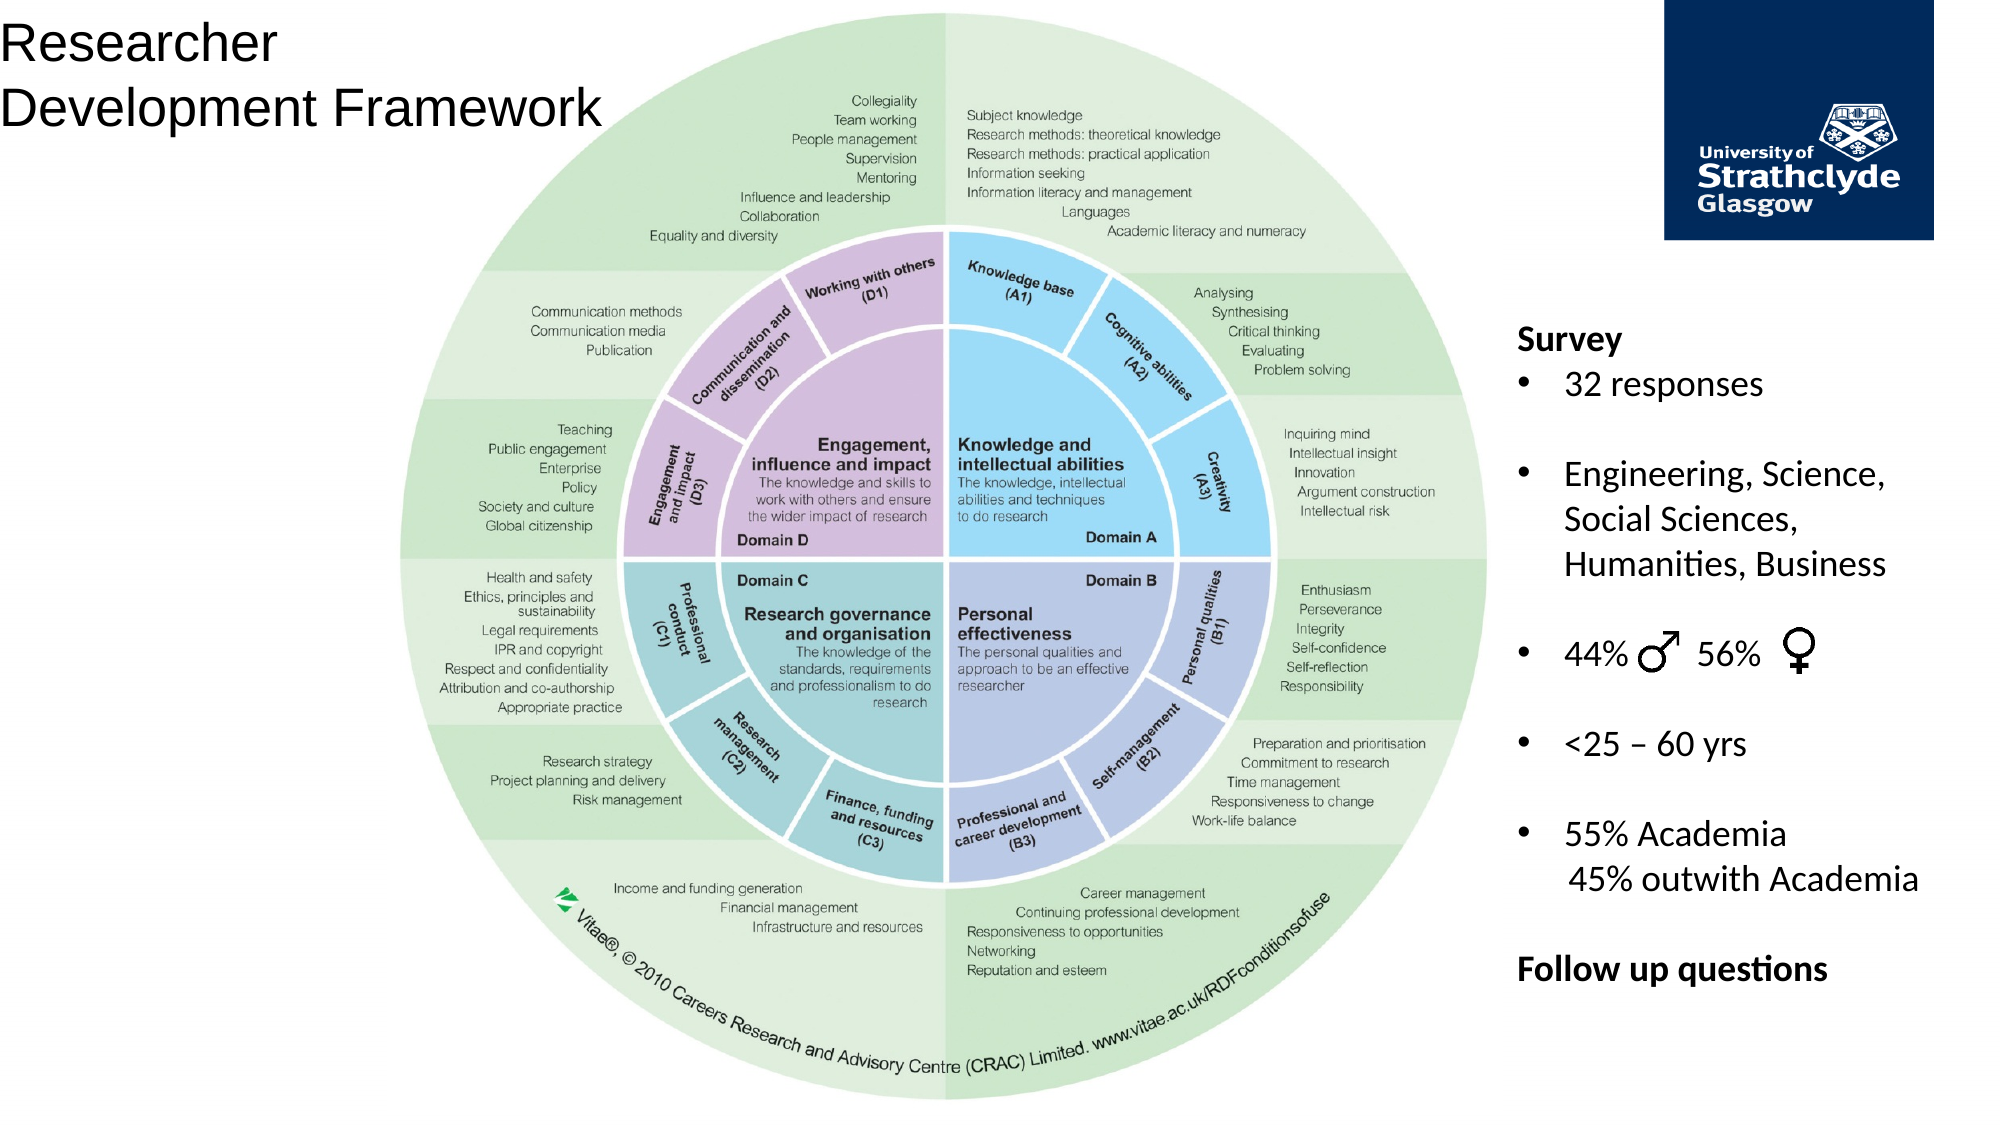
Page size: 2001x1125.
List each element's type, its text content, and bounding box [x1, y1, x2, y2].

picture [1637, 625, 1680, 675]
text_box Survey 32 responses Engineering, Science, Social Sciences, Humanities, Business 44% 56% <25 – 60 yrs 55% Academia 45% outwith Academia Follow up questions [1502, 306, 1957, 1125]
picture [1782, 627, 1815, 675]
picture [0, 0, 2001, 1125]
title Researcher Development Framework [0, 0, 385, 165]
